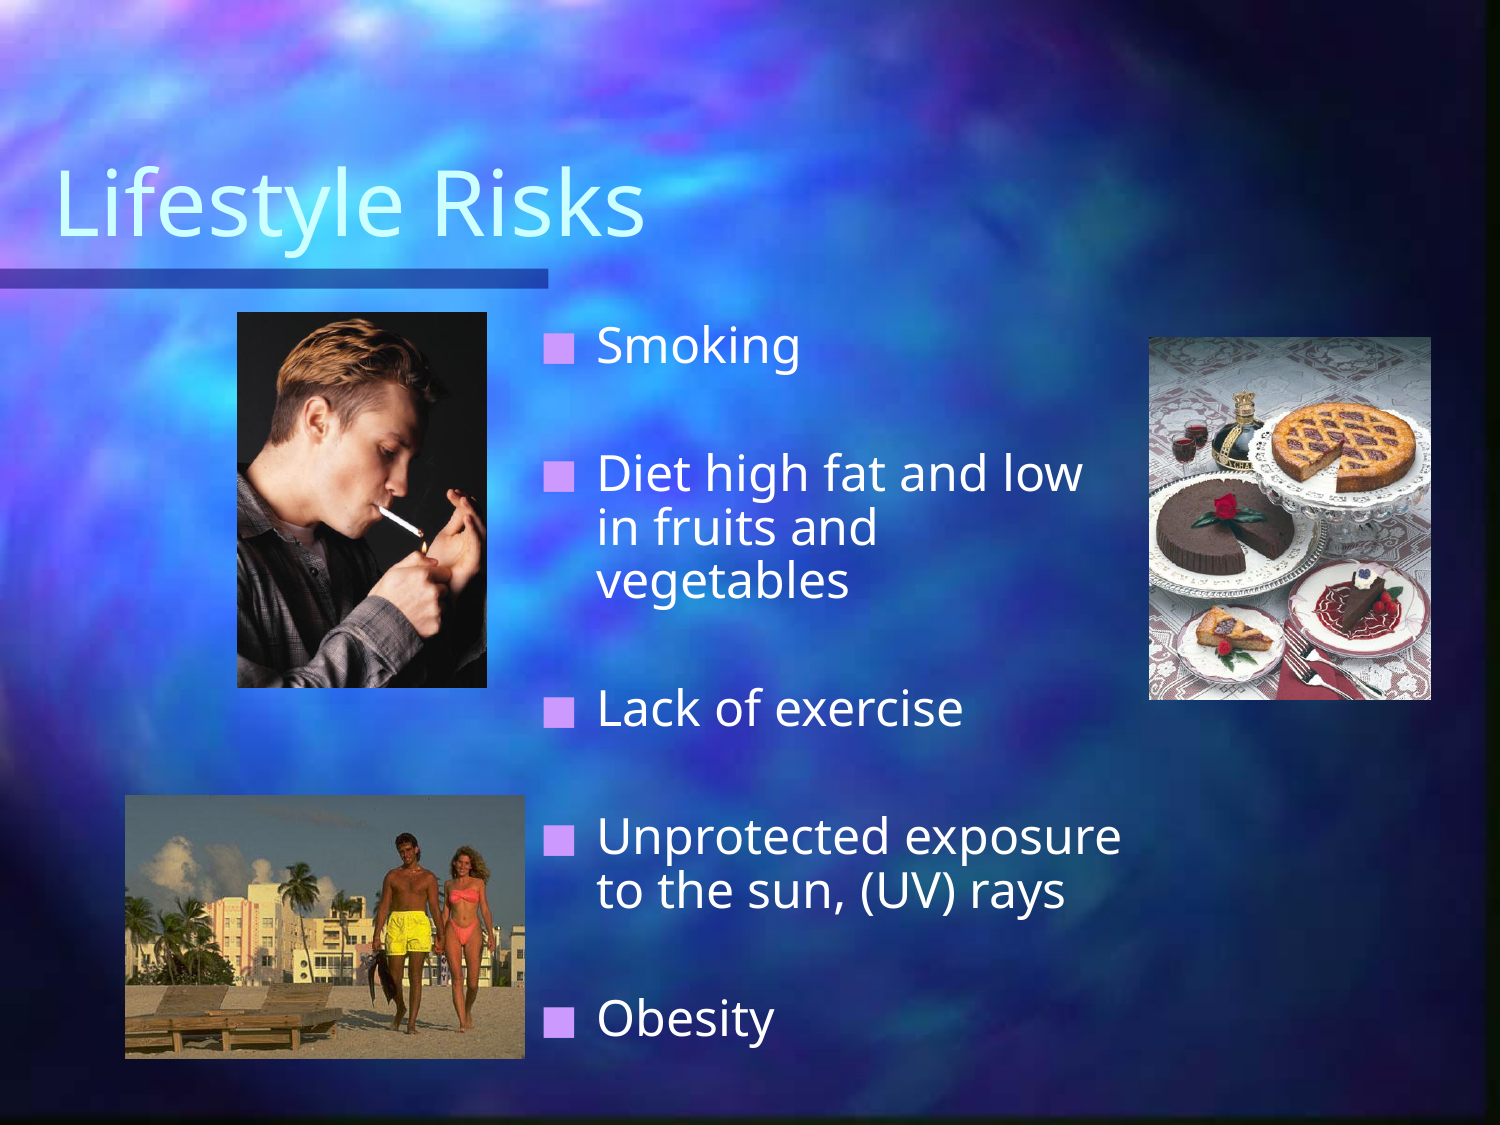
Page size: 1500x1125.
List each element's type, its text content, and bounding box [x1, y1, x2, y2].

title Lifestyle Risks [37, 75, 1313, 263]
list Smoking Diet high fat and low in fruits and vegetables Lack of exercise Unprotected exposure to the sun, (UV) rays Obesity [525, 312, 1150, 1075]
picture [0, 0, 1500, 1125]
